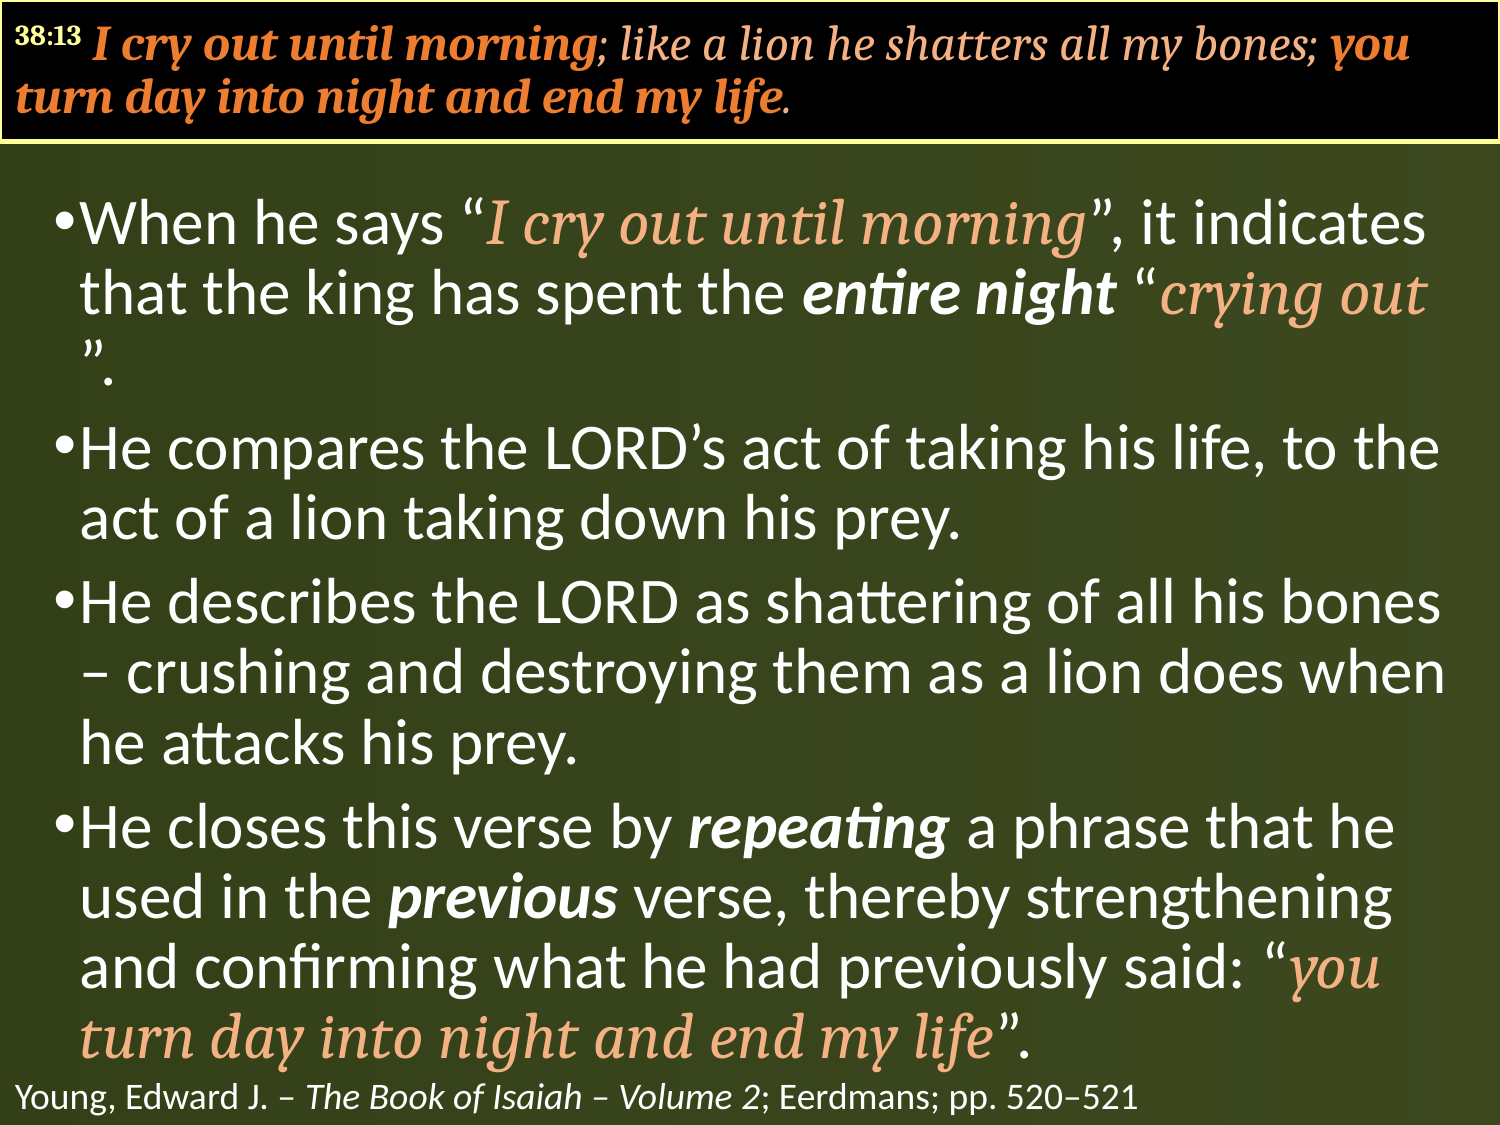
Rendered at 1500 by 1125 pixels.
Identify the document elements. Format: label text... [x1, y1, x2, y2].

list When he says “I cry out until morning”, it indicates that the king has spent the entire night “crying out ”. He compares the LORD’s act of taking his life, to the act of a lion taking down his prey. He describes the LORD as shattering of all his bones – crushing and destroying them as a lion does when he attacks his prey. He closes this verse by repeating a phrase that he used in the previous verse, thereby strengthening and confirming what he had previously said: “you turn day into night and end my life”. [38, 180, 1467, 1064]
text_box Young, Edward J. – The Book of Isaiah – Volume 2; Eerdmans; pp. 520–521 [0, 1064, 1500, 1125]
text_box 38:13 I cry out until morning; like a lion he shatters all my bones; you turn day into night and end my life. [0, 0, 1500, 142]
